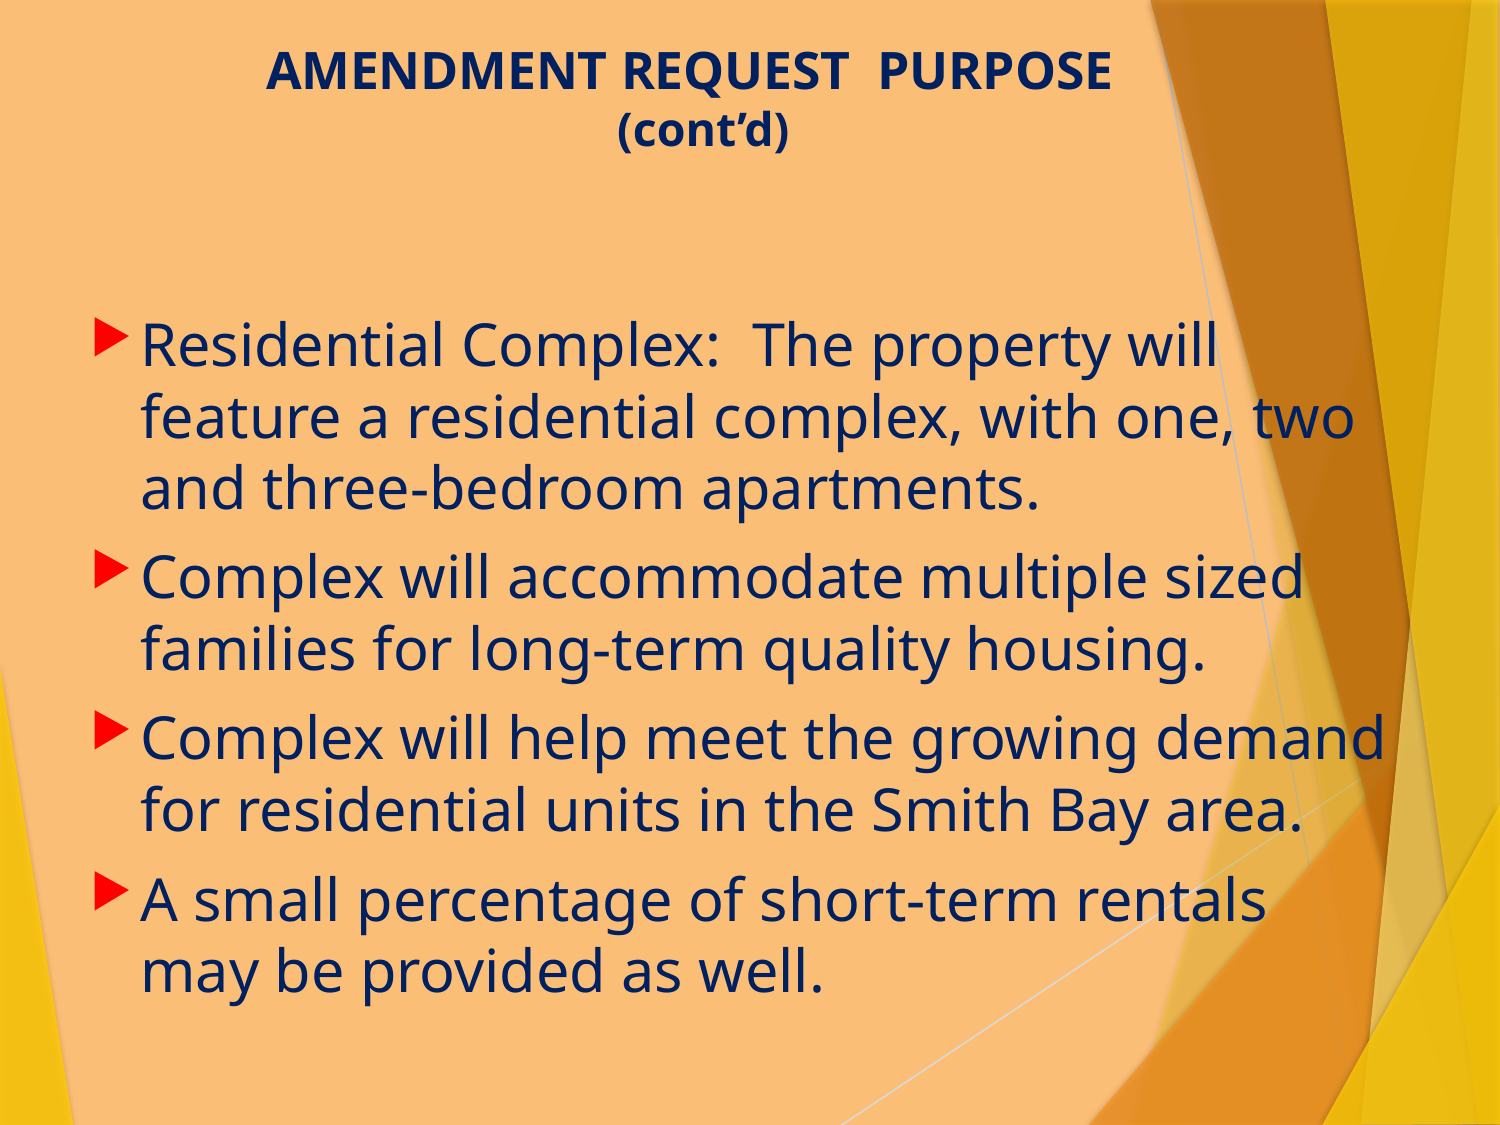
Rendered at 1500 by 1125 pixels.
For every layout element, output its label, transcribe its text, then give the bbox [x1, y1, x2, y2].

title AMENDMENT REQUEST PURPOSE (cont’d) [65, 0, 1341, 275]
list Residential Complex: The property will feature a residential complex, with one, two and three-bedroom apartments. Complex will accommodate multiple sized families for long-term quality housing. Complex will help meet the growing demand for residential units in the Smith Bay area. A small percentage of short-term rentals may be provided as well. [75, 299, 1413, 1075]
